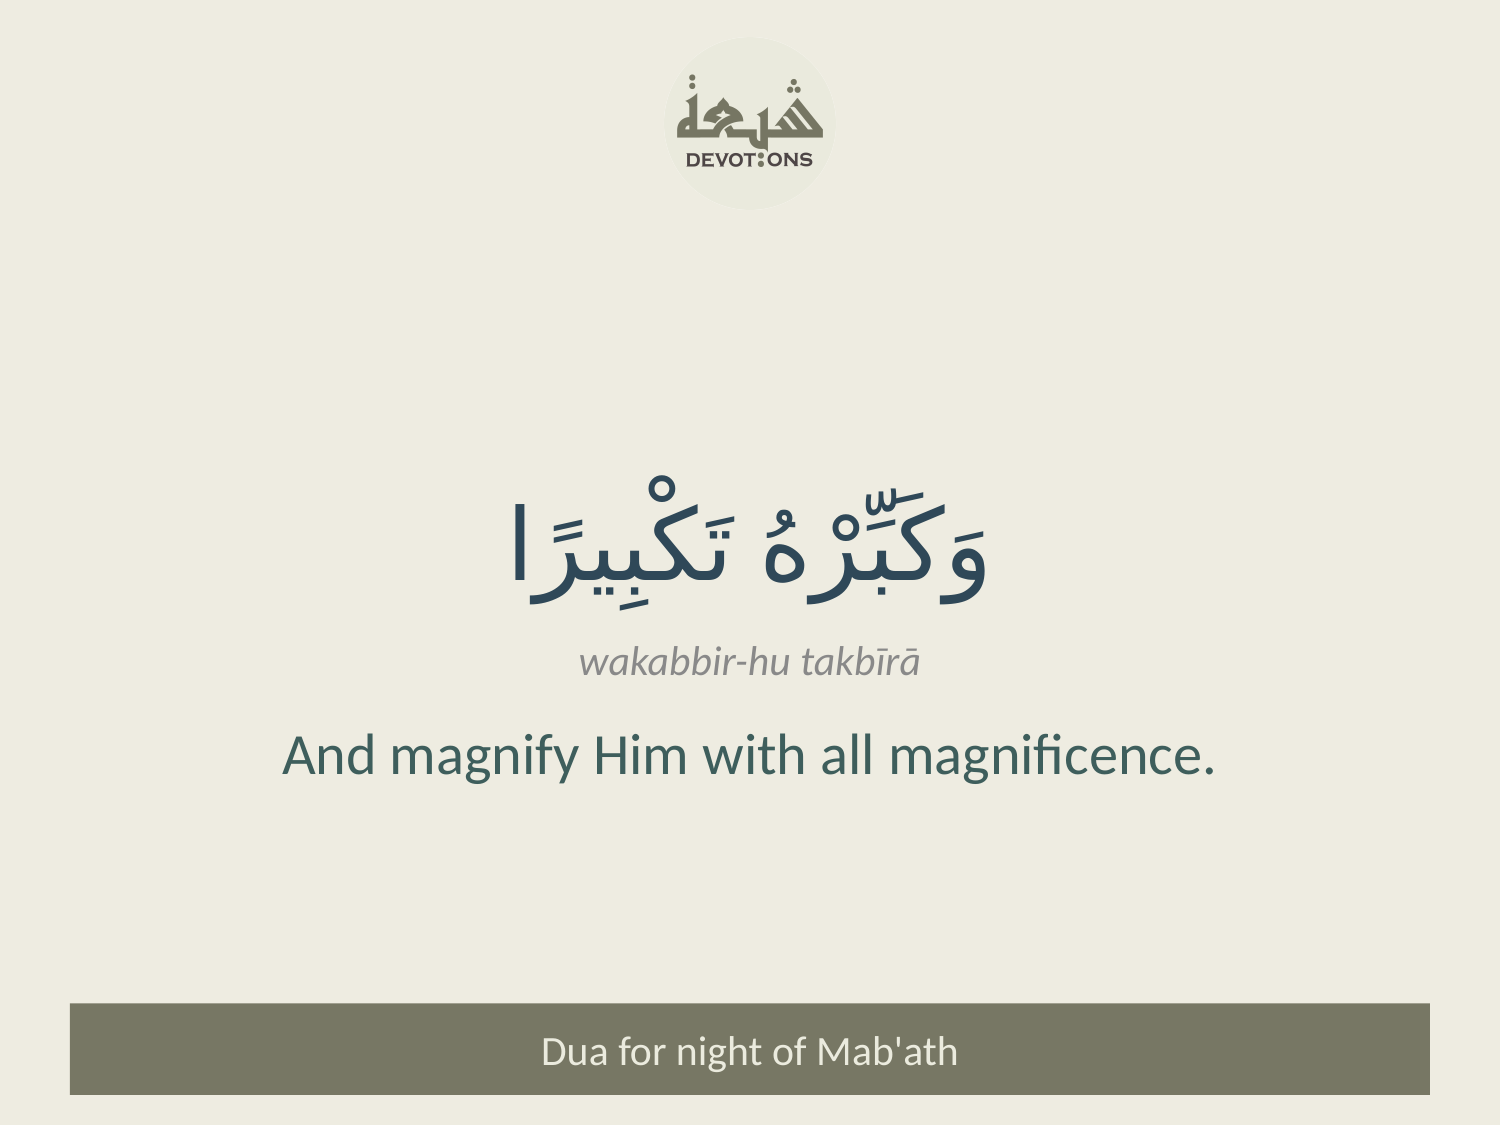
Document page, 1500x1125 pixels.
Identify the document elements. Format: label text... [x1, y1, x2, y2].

list Dua for night of Mab'ath [69, 1003, 1430, 1095]
list وَكَبِّرْهُ تَكْبِيرًا wakabbir-hu takbīrā And magnify Him with all magnificence. [69, 203, 1430, 1003]
picture [656, 29, 844, 203]
